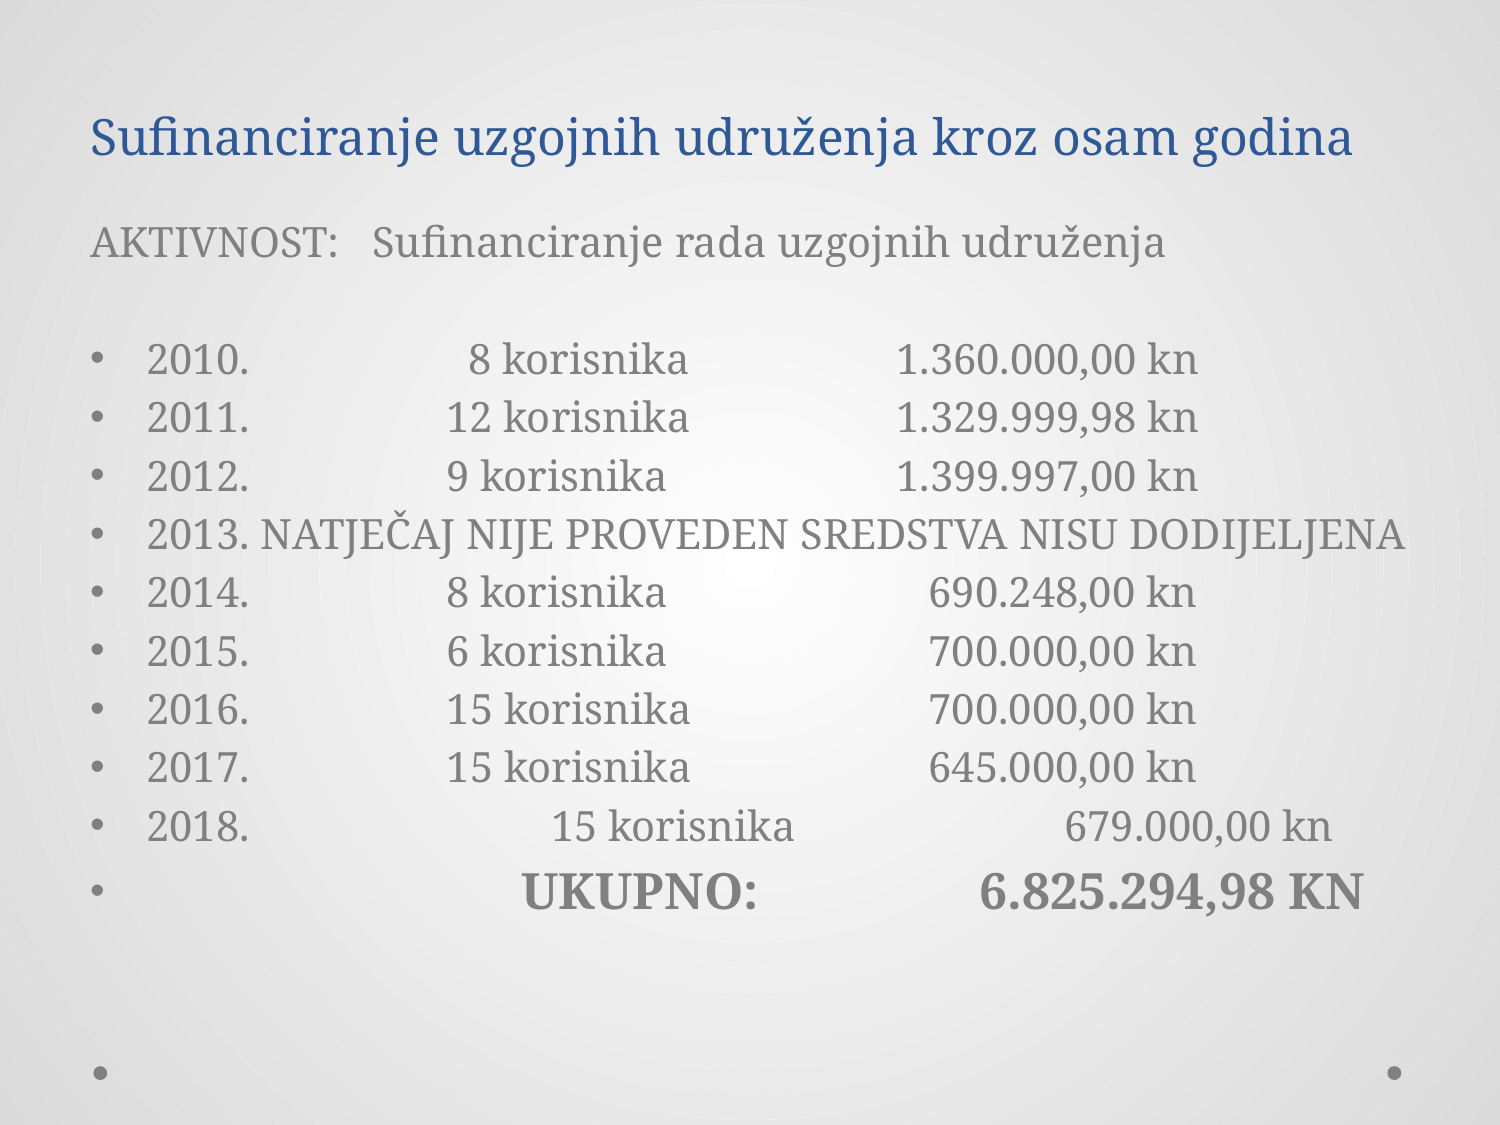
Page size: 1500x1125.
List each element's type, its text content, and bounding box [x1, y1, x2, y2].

list AKTIVNOST: Sufinanciranje rada uzgojnih udruženja 2010. 8 korisnika 1.360.000,00 kn 2011. 12 korisnika 1.329.999,98 kn 2012. 9 korisnika 1.399.997,00 kn 2013. NATJEČAJ NIJE PROVEDEN SREDSTVA NISU DODIJELJENA 2014. 8 korisnika 690.248,00 kn 2015. 6 korisnika 700.000,00 kn 2016. 15 korisnika 700.000,00 kn 2017. 15 korisnika 645.000,00 kn 2018. 15 korisnika 679.000,00 kn UKUPNO: 6.825.294,98 KN [75, 208, 1425, 1059]
title Sufinanciranje uzgojnih udruženja kroz osam godina [75, 19, 1425, 173]
